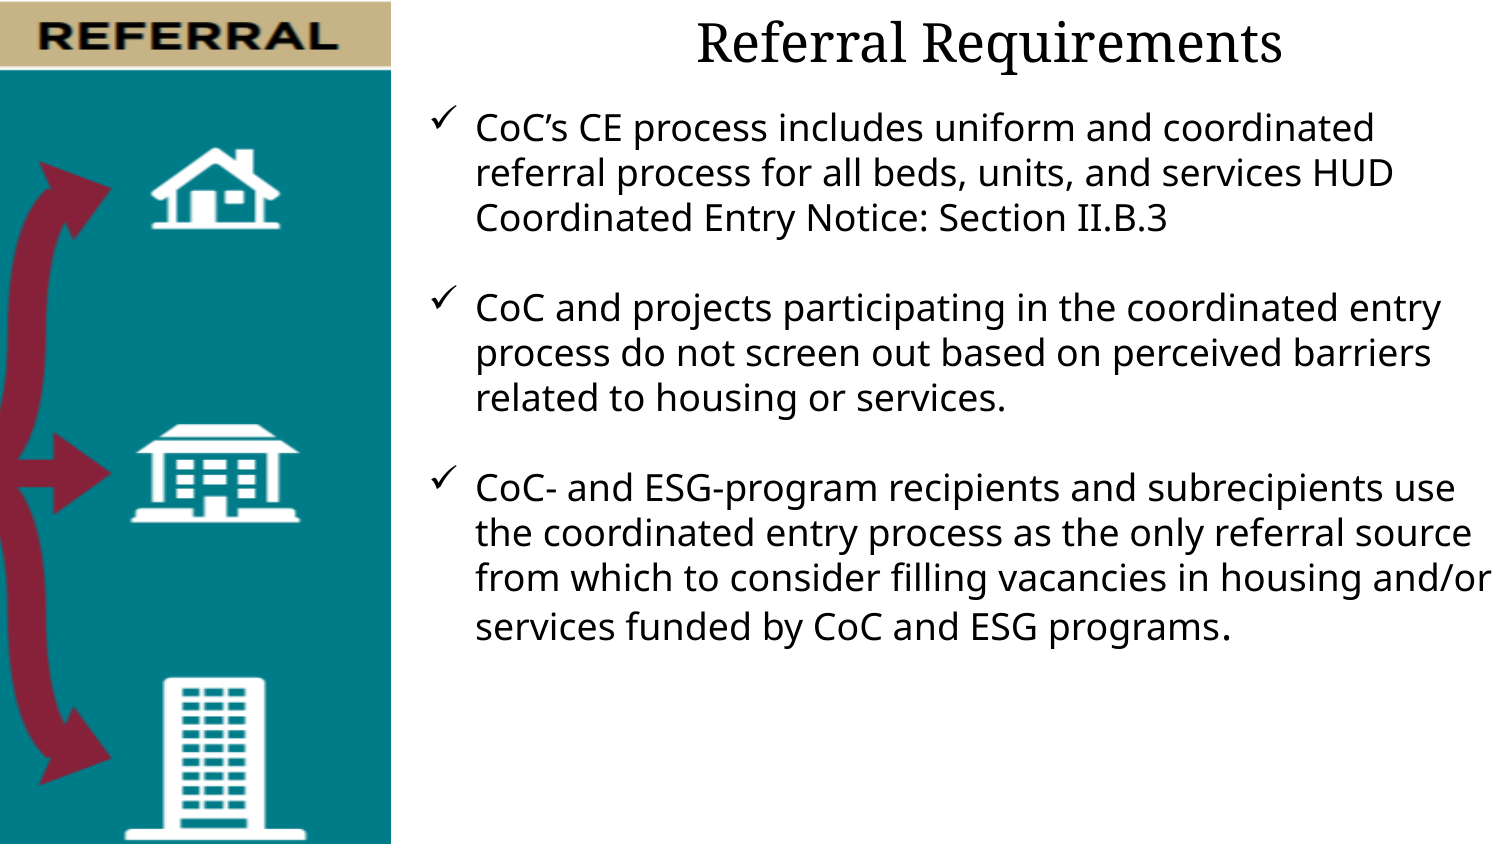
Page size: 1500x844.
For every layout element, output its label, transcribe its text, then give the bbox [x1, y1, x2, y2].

subtitle CoC’s CE process includes uniform and coordinated referral process for all beds, units, and services HUD Coordinated Entry Notice: Section II.B.3 CoC and projects participating in the coordinated entry process do not screen out based on perceived barriers related to housing or services. CoC- and ESG-program recipients and subrecipients use the coordinated entry process as the only referral source from which to consider filling vacancies in housing and/or services funded by CoC and ESG programs. [413, 88, 1500, 720]
picture [0, 0, 391, 844]
title Referral Requirements [549, 0, 1432, 88]
